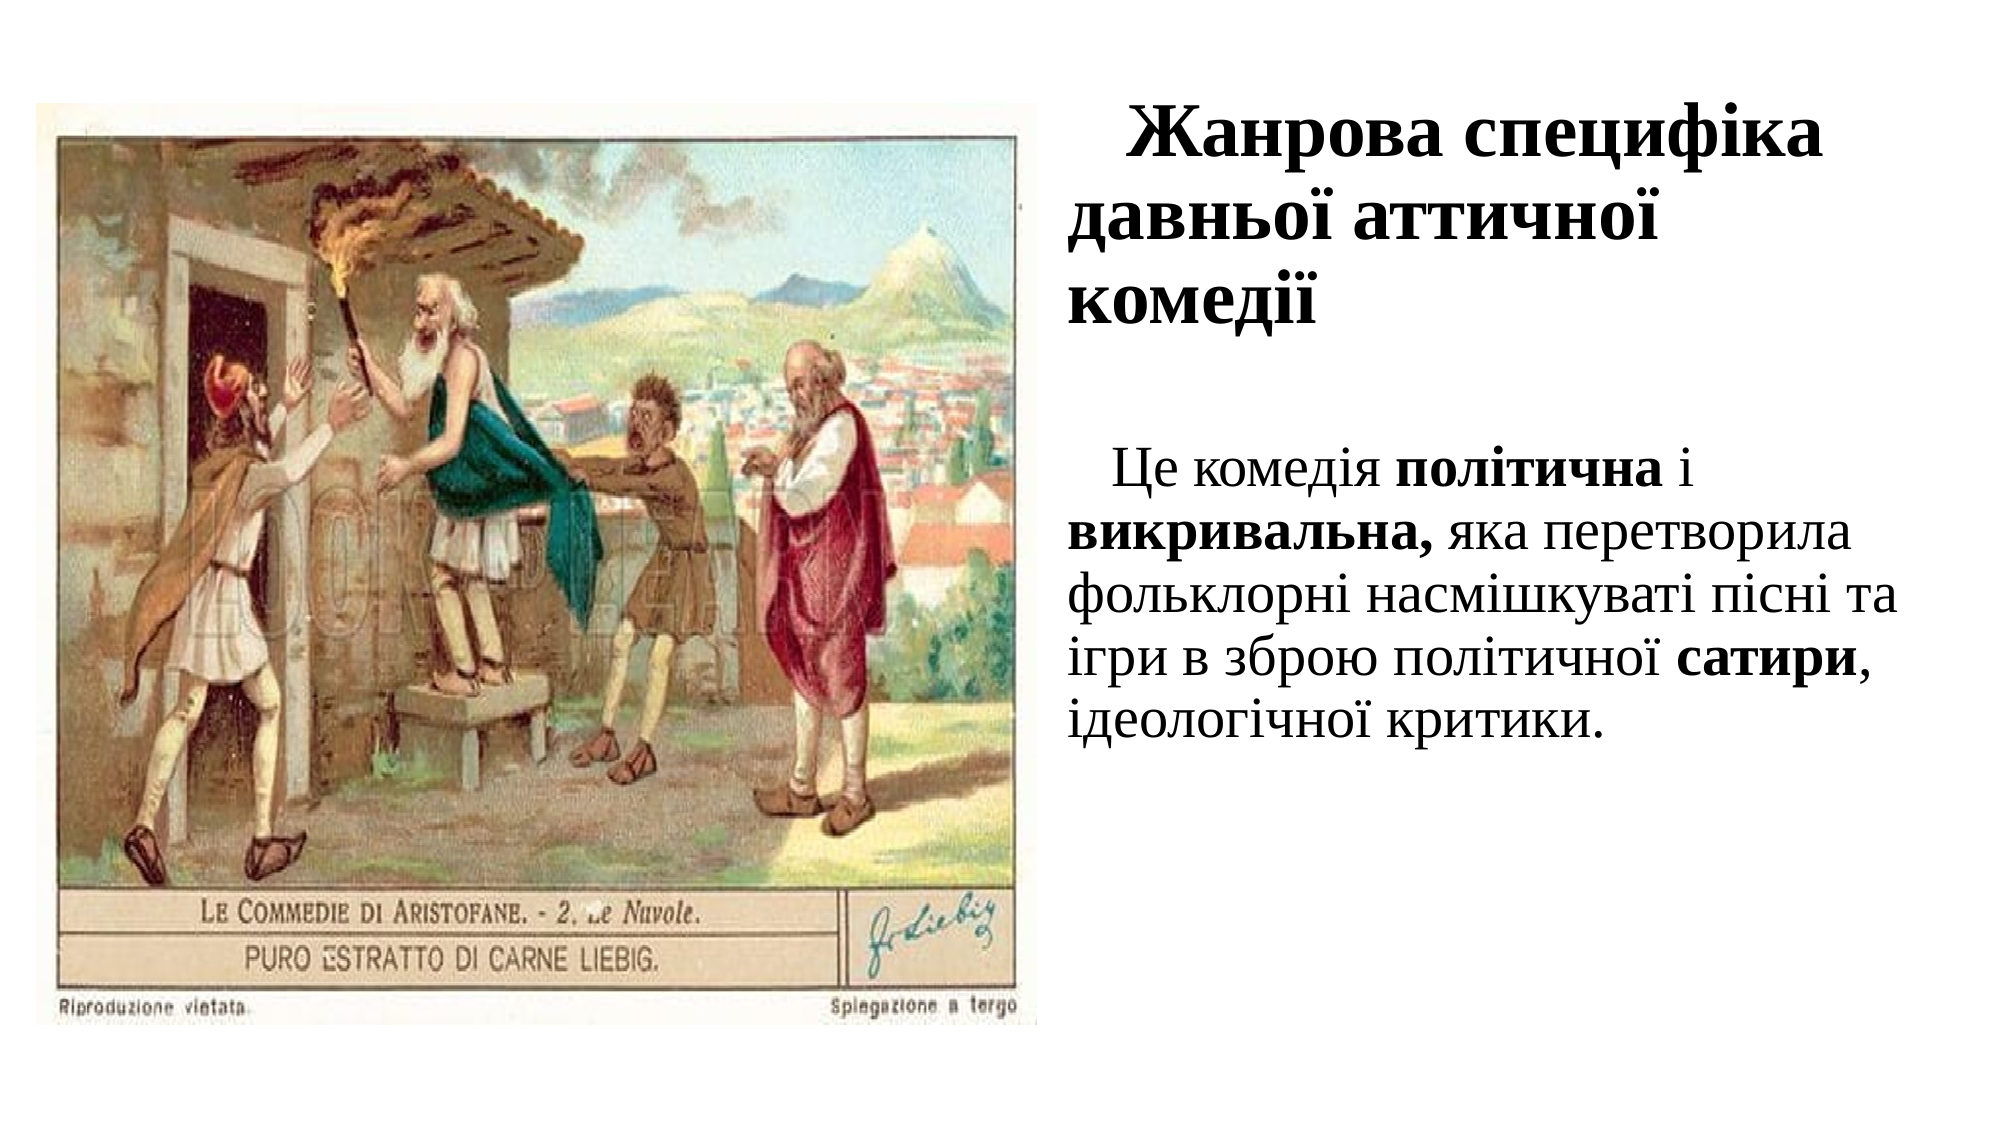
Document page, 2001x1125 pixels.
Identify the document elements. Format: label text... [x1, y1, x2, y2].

list Це комедія політична і викривальна, яка пере­творила фольклорні насмішкуваті пісні та ігри в зброю політичної сатири, ідеологічної критики. [1052, 428, 1921, 1045]
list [36, 103, 1037, 1025]
title Жанрова специфіка давньої аттичної комедії [1052, 80, 1921, 348]
